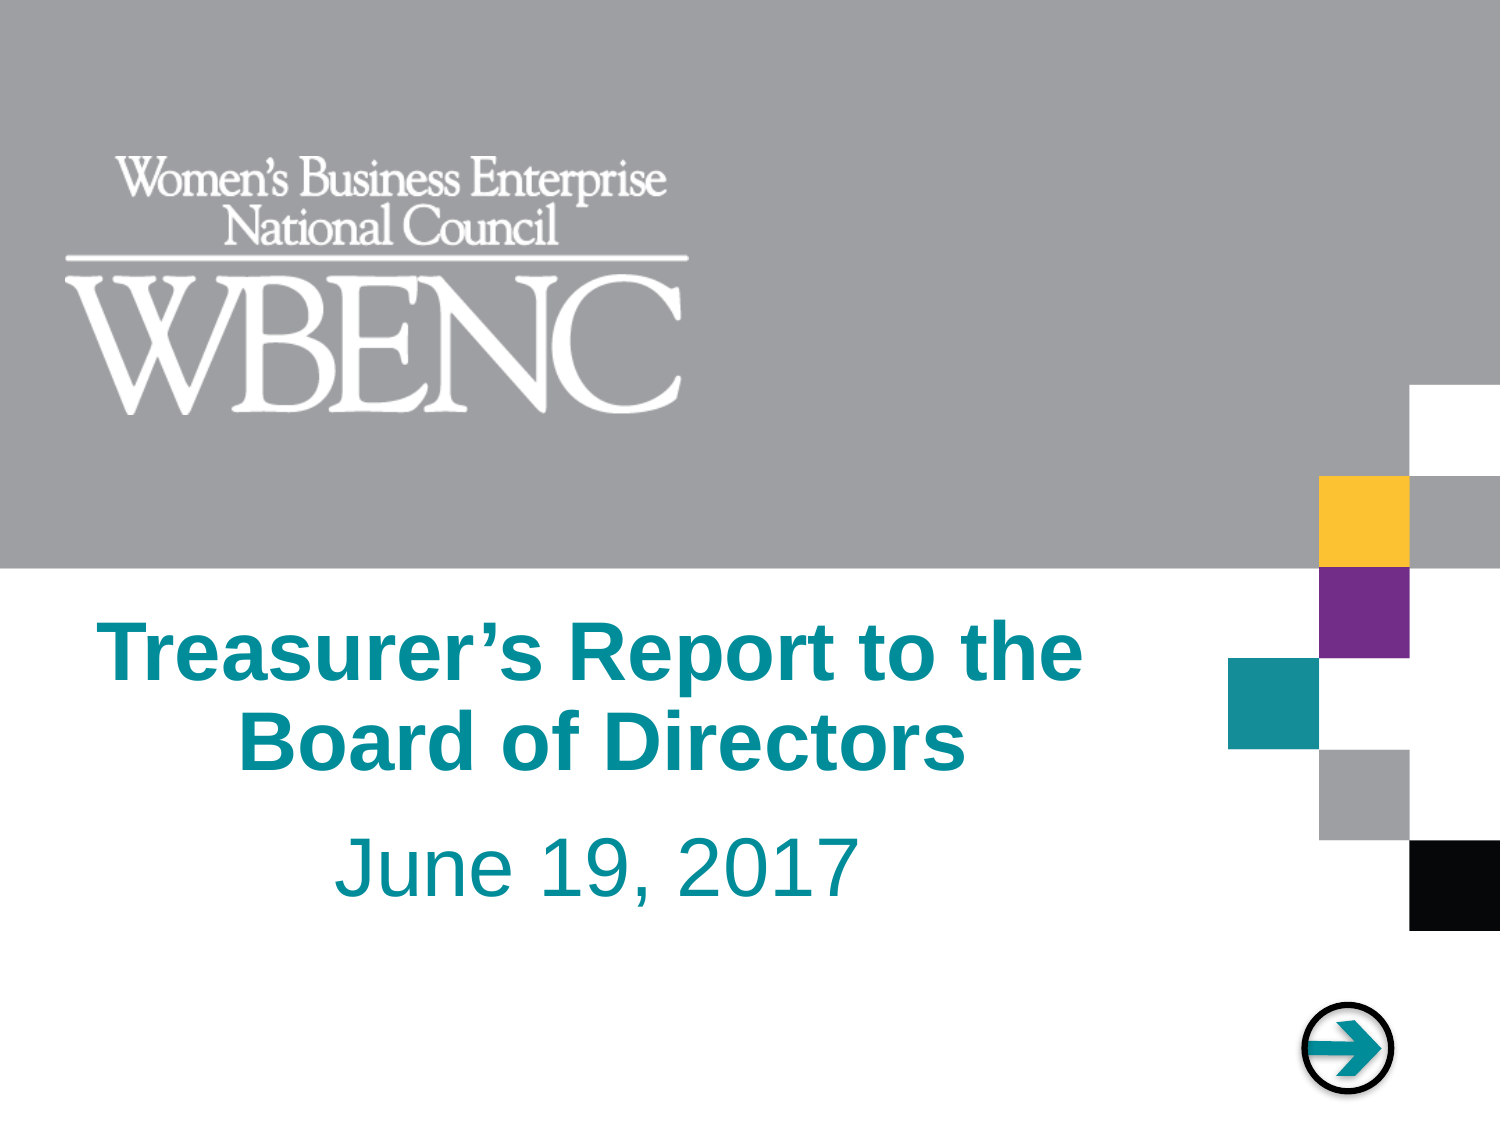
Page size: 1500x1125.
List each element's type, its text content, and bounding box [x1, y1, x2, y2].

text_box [1304, 1004, 1392, 1092]
subtitle June 19, 2017 [0, 824, 1295, 1076]
picture [0, 0, 1500, 931]
title Treasurer’s Report to the Board of Directors [0, 627, 1278, 871]
